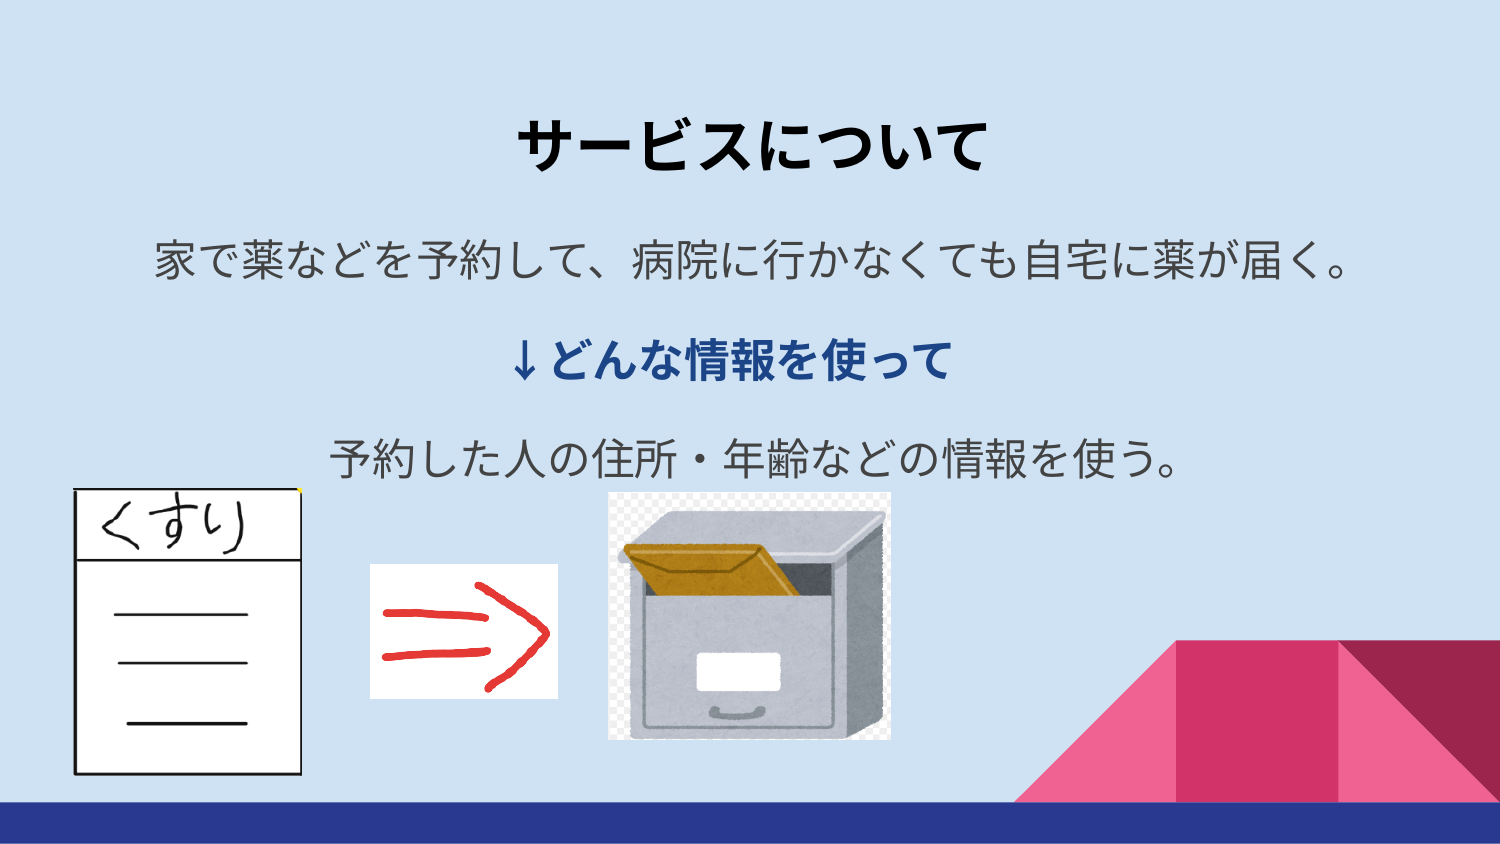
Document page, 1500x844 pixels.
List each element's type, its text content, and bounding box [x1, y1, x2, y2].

list 家で薬などを予約して、病院に行かなくても自宅に薬が届く。 ↓どんな情報を使って 予約した人の住所・年齢などの情報を使う。 [51, 201, 1449, 750]
picture [370, 564, 558, 700]
picture [73, 488, 302, 776]
picture [608, 491, 892, 740]
title サービスについて [500, 84, 1025, 201]
